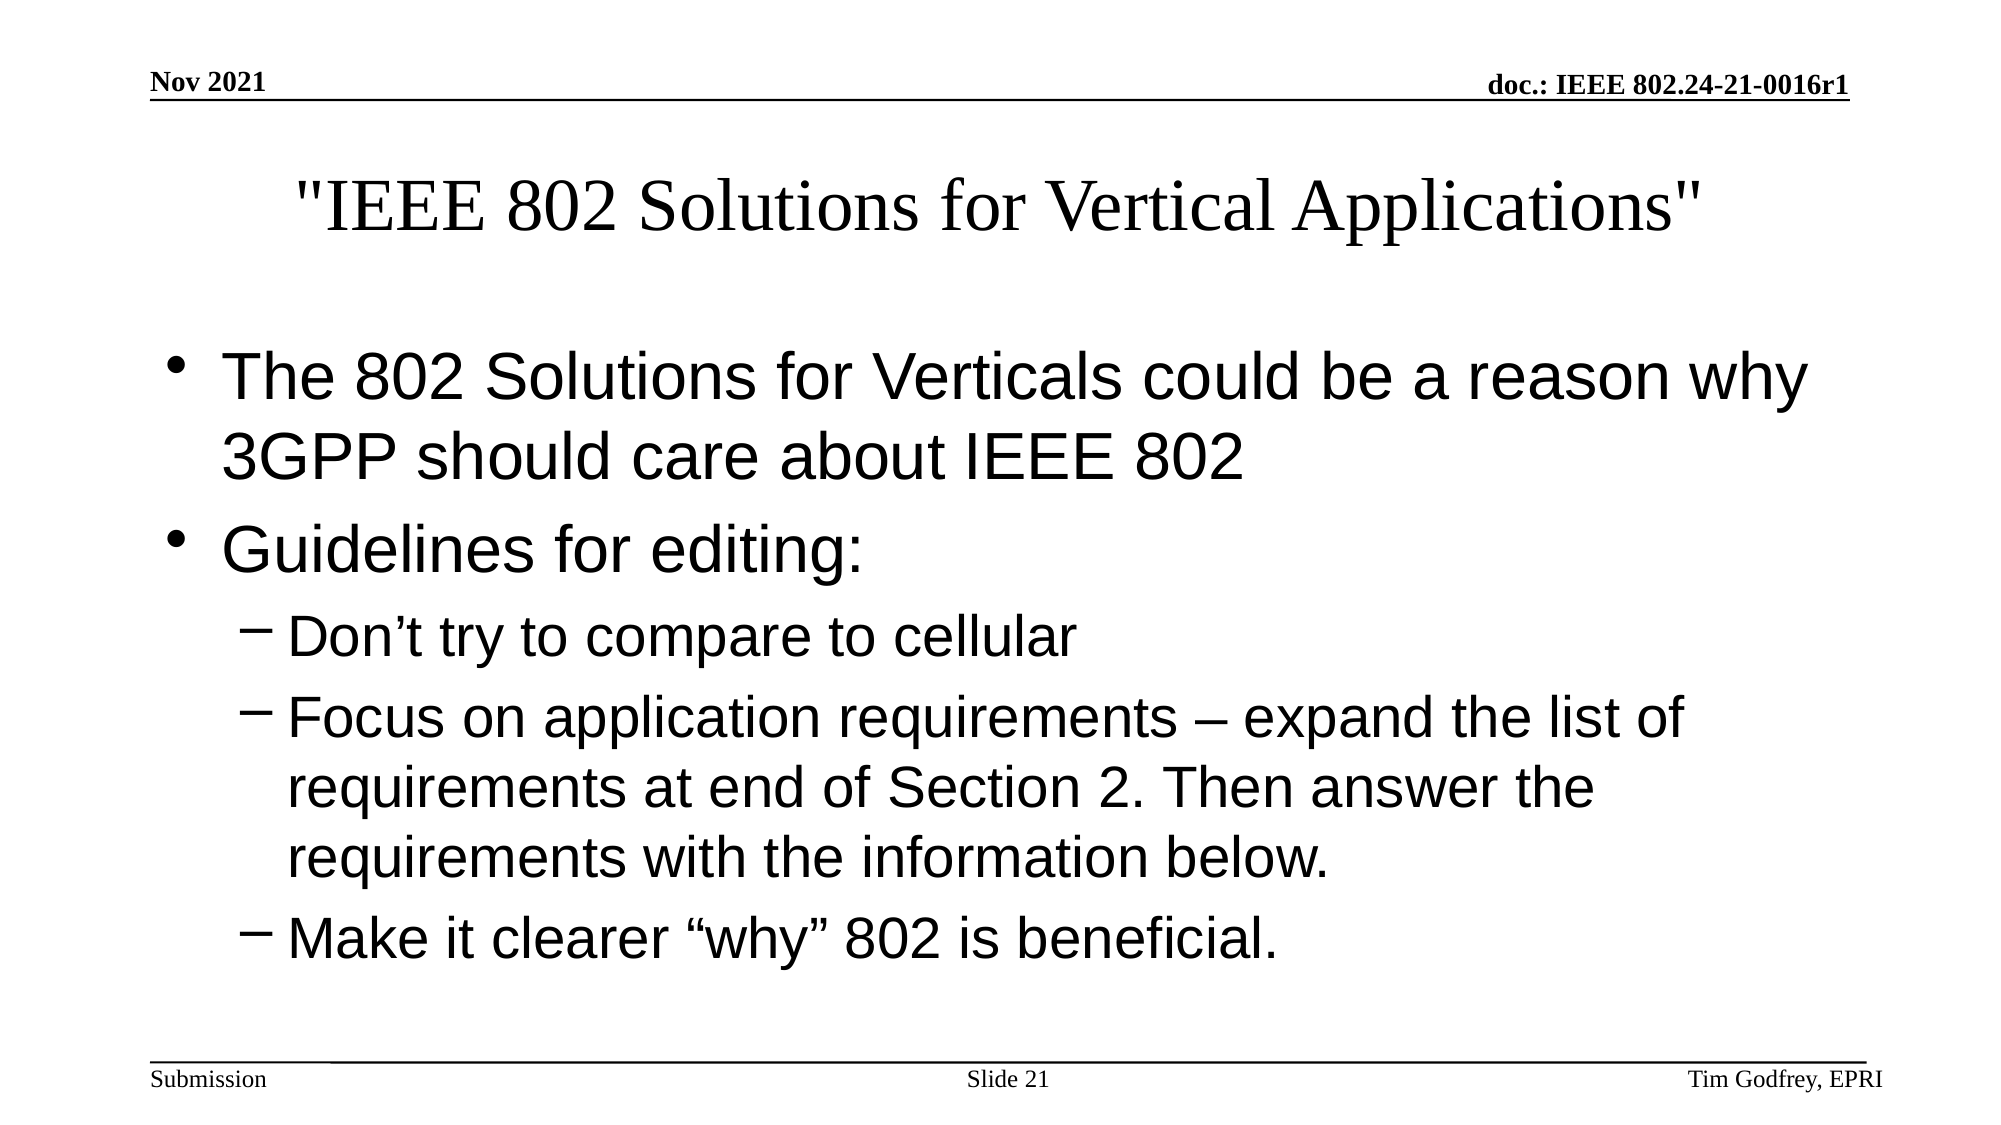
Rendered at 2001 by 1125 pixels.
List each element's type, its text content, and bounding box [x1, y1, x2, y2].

title "IEEE 802 Solutions for Vertical Applications" [150, 112, 1850, 288]
footer Tim Godfrey, EPRI [1200, 1062, 1884, 1108]
list The 802 Solutions for Verticals could be a reason why 3GPP should care about IEEE 802 Guidelines for editing: Don’t try to compare to cellular Focus on application requirements – expand the list of requirements at end of Section 2. Then answer the requirements with the information below. Make it clearer “why” 802 is beneficial. [150, 324, 1850, 1000]
slide_number Slide 21 [937, 1062, 1079, 1108]
